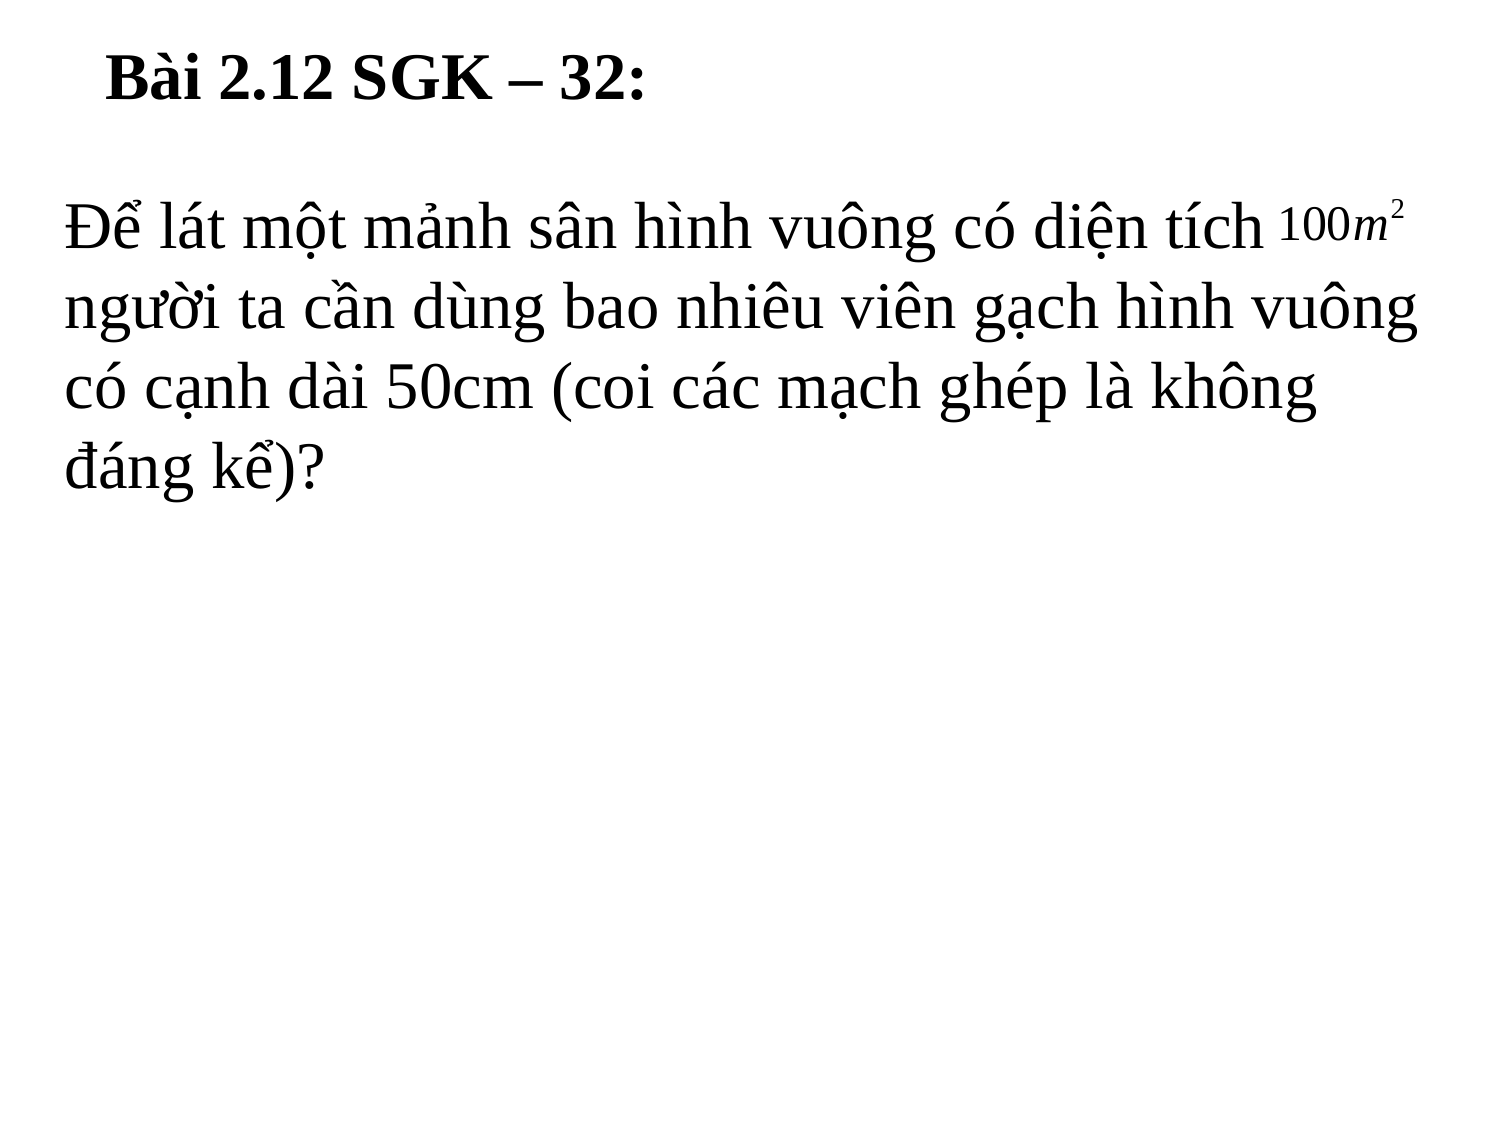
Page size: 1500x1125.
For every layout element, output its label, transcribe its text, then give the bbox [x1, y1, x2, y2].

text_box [49, 173, 1438, 513]
text_box Bài 2.12 SGK – 32: [90, 25, 700, 121]
